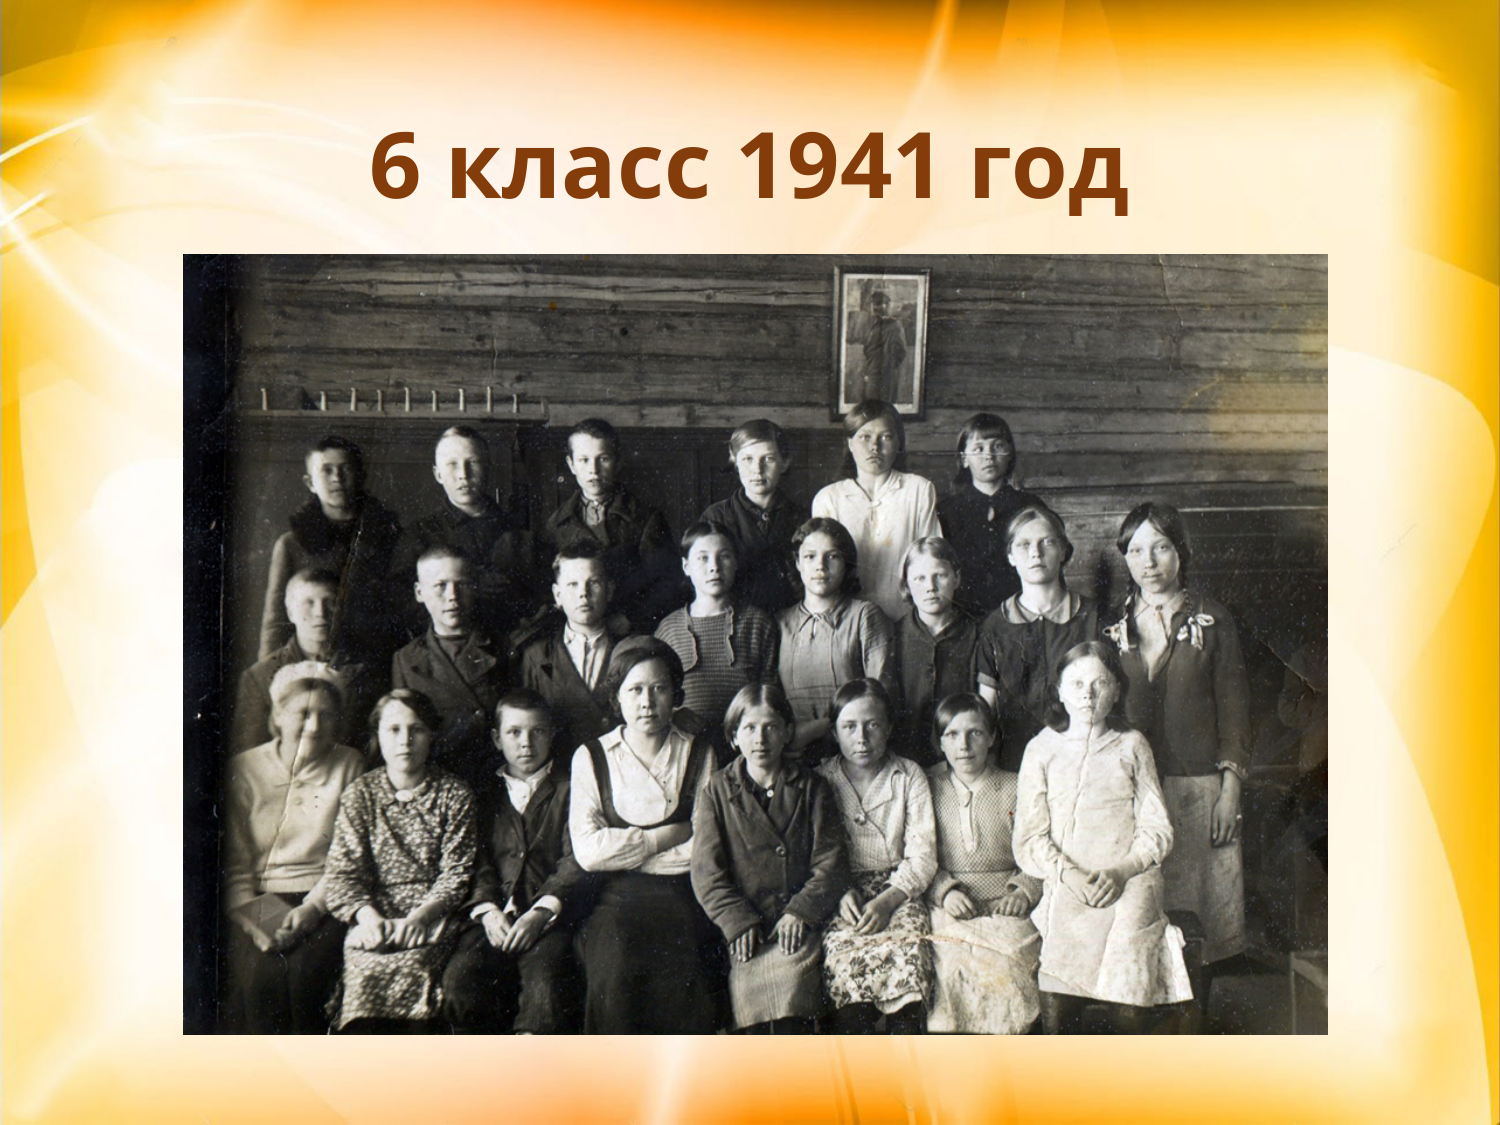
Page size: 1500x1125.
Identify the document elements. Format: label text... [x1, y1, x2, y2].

picture [0, 0, 1500, 1125]
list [182, 254, 1328, 1035]
title 6 класс 1941 год [103, 59, 1397, 278]
